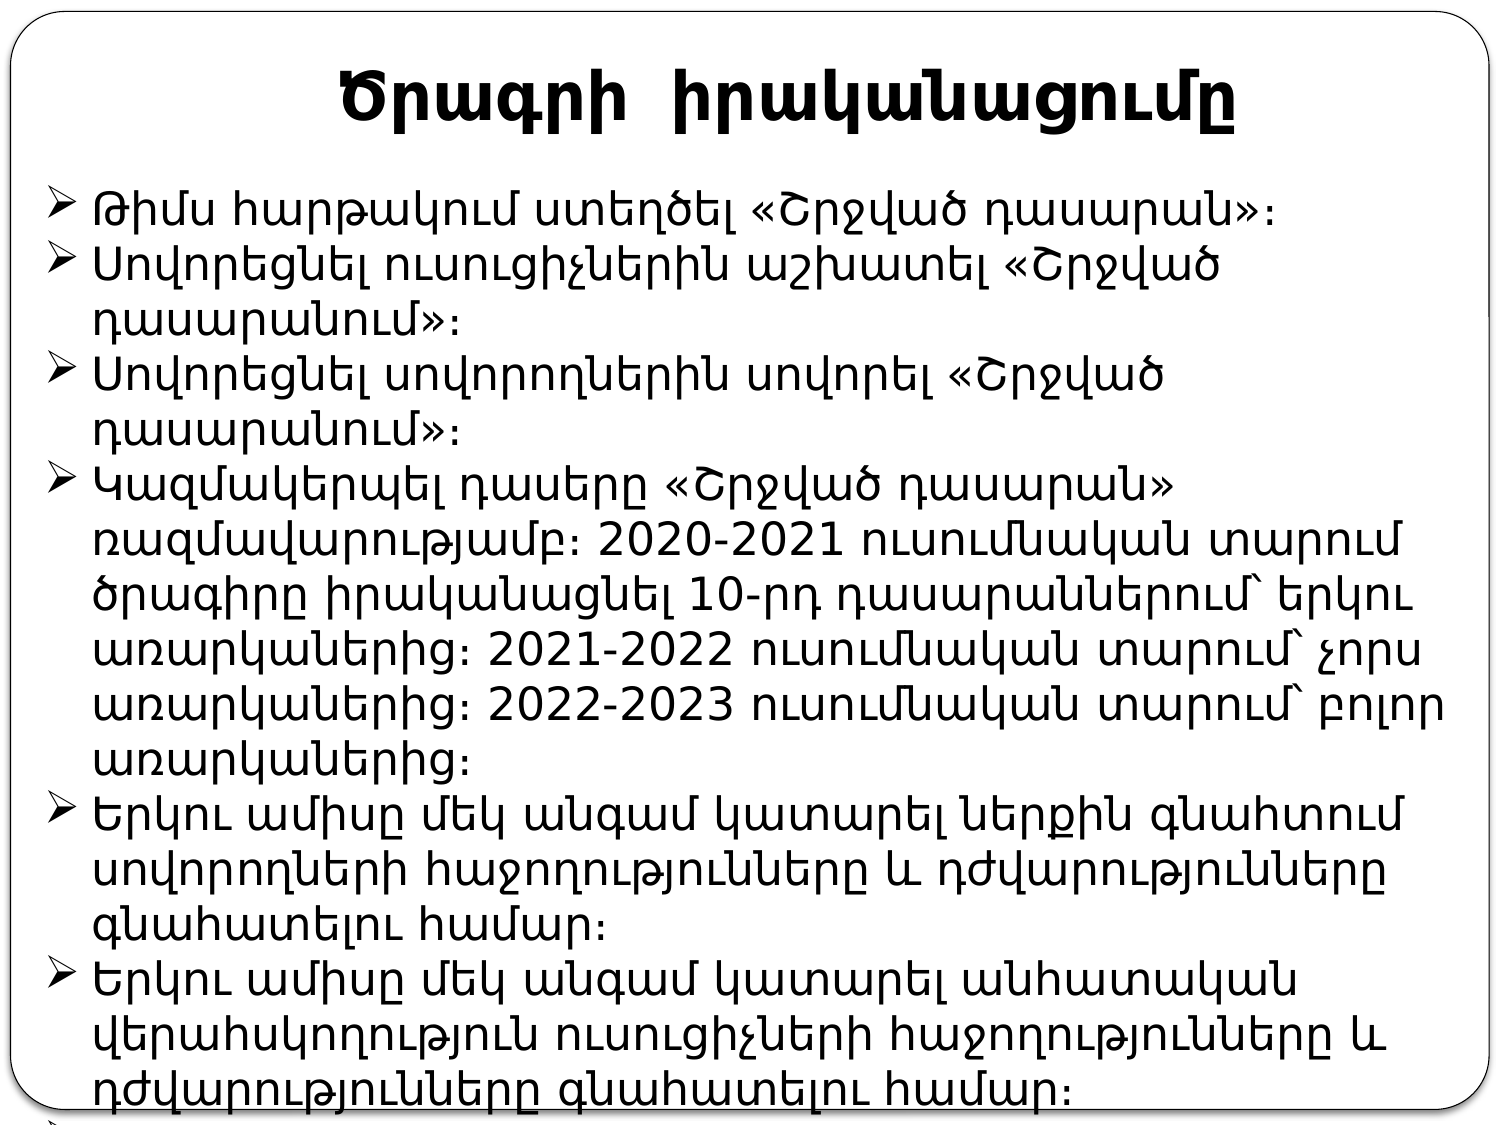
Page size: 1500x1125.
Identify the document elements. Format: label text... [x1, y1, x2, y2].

title Ծրագրի իրականացումը [150, 45, 1425, 149]
text_box Թիմս հարթակում ստեղծել «Շրջված դասարան»։ Սովորեցնել ուսուցիչներին աշխատել «Շրջված դասարանում»։ Սովորեցնել սովորողներին սովորել «Շրջված դասարանում»։ Կազմակերպել դասերը «Շրջված դասարան» ռազմավարությամբ։ 2020-2021 ուսումնական տարում ծրագիրը իրականացնել 10-րդ դասարաններում՝ երկու առարկաներից։ 2021-2022 ուսումնական տարում՝ չորս առարկաներից։ 2022-2023 ուսումնական տարում՝ բոլոր առարկաներից։ Երկու ամիսը մեկ անգամ կատարել ներքին գնահտում սովորողների հաջողությունները և դժվարությունները գնահատելու համար։ Երկու ամիսը մեկ անգամ կատարել անհատական վերահսկողություն ուսուցիչների հաջողությունները և դժվարությունները գնահատելու համար։ Կազմակերպել մեթոդական օգնություն արձանագրված դժվարությունները հաղթահարելու համար։ [29, 172, 1471, 1125]
